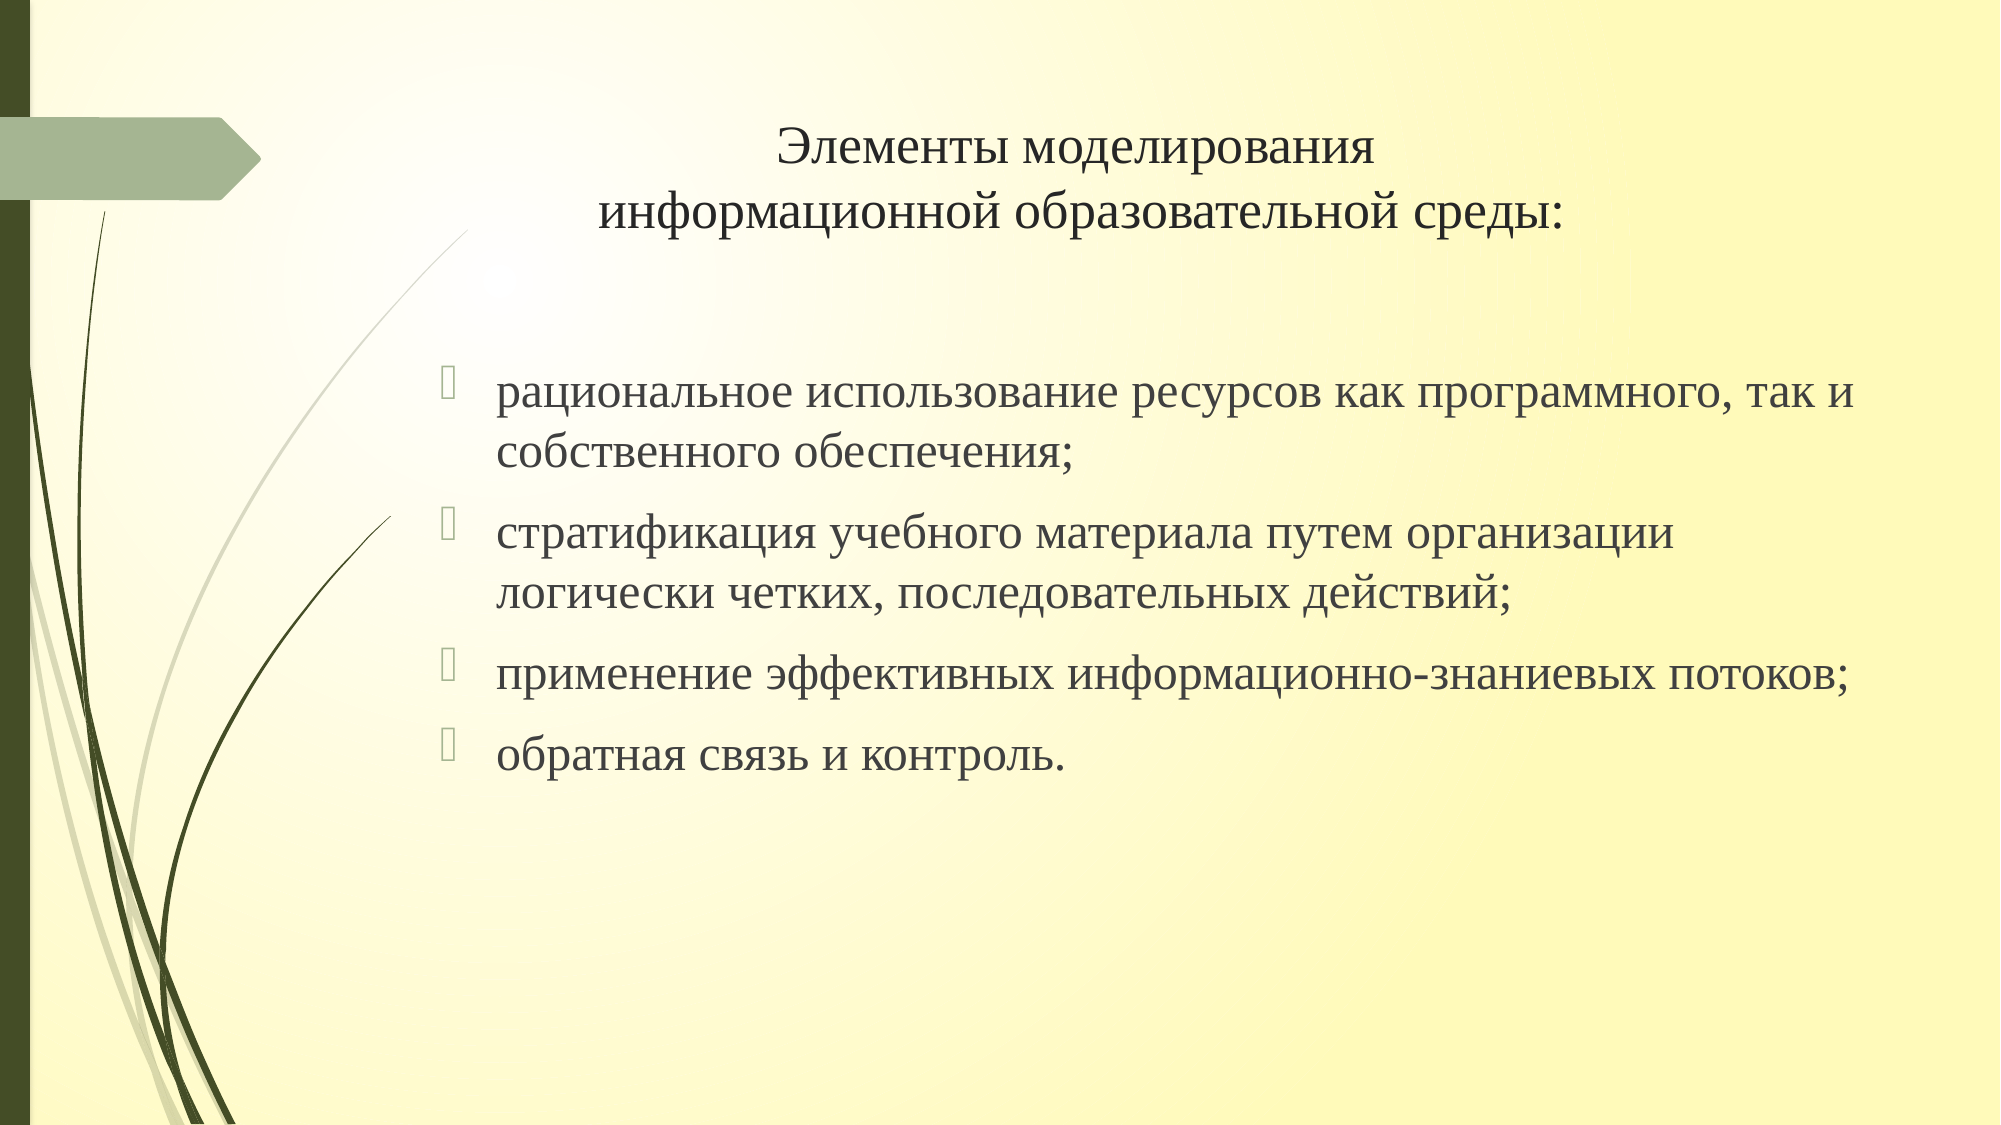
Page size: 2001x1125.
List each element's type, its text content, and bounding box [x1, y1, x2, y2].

title Элементы моделирования информационной образовательной среды: [278, 102, 1888, 313]
list рациональное использование ресурсов как программного, так и собственного обеспечения; стратификация учебного материала путем организации логически четких, последовательных действий; применение эффективных информационно-знаниевых потоков; обратная связь и контроль. [424, 350, 1888, 970]
